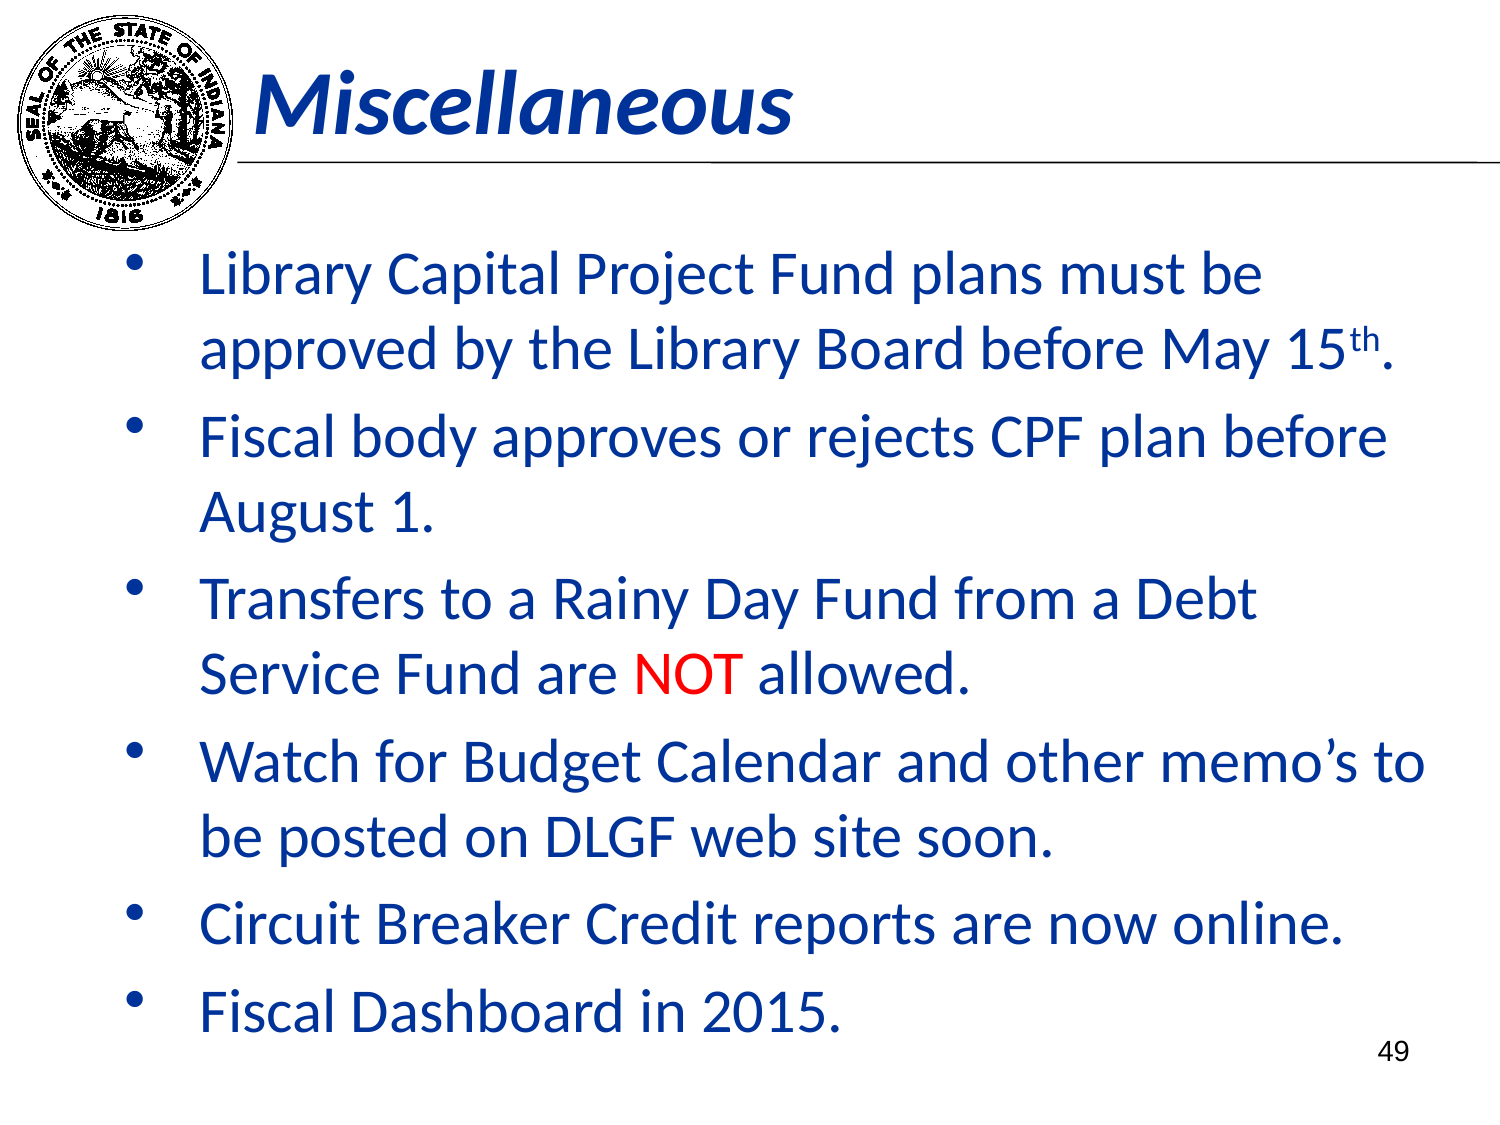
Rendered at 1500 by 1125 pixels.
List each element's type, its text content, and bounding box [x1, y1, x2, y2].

picture [12, 13, 238, 238]
title Miscellaneous [241, 44, 1476, 151]
list Library Capital Project Fund plans must be approved by the Library Board before May 15th. Fiscal body approves or rejects CPF plan before August 1. Transfers to a Rainy Day Fund from a Debt Service Fund are NOT allowed. Watch for Budget Calendar and other memo’s to be posted on DLGF web site soon. Circuit Breaker Credit reports are now online. Fiscal Dashboard in 2015. [99, 224, 1463, 688]
slide_number 49 [1074, 1024, 1426, 1103]
